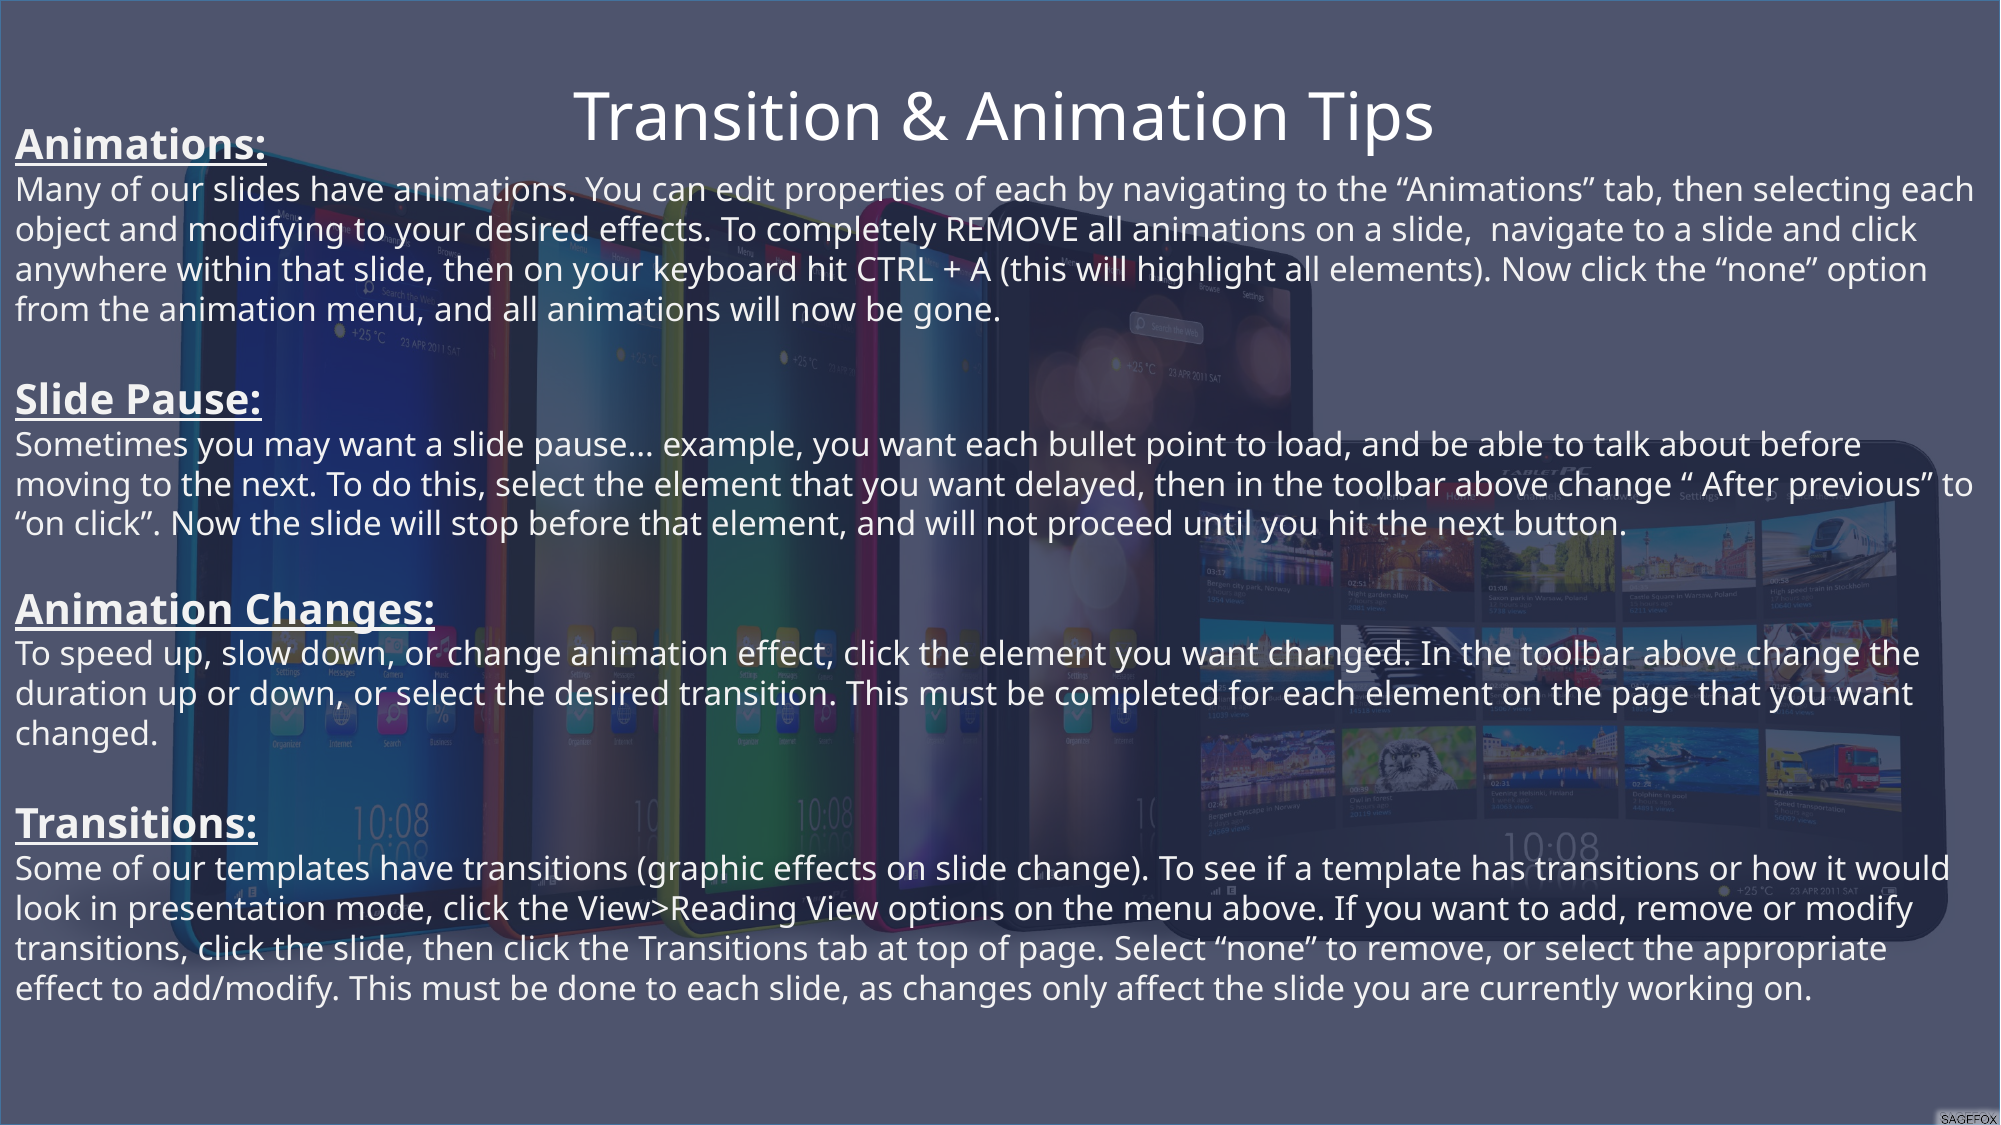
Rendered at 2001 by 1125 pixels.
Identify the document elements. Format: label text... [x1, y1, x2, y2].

picture [1938, 1114, 1999, 1125]
text_box Animations: Many of our slides have animations. You can edit properties of each by navigating to the “Animations” tab, then selecting each object and modifying to your desired effects. To completely REMOVE all animations on a slide, navigate to a slide and click anywhere within that slide, then on your keyboard hit CTRL + A (this will highlight all elements). Now click the “none” option from the animation menu, and all animations will now be gone. Slide Pause: Sometimes you may want a slide pause… example, you want each bullet point to load, and be able to talk about before moving to the next. To do this, select the element that you want delayed, then in the toolbar above change “ After previous” to “on click”. Now the slide will stop before that element, and will not proceed until you hit the next button. Animation Changes: To speed up, slow down, or change animation effect, click the element you want changed. In the toolbar above change the duration up or down, or select the desired transition. This must be completed for each element on the page that you want changed. Transitions: Some of our templates have transitions (graphic effects on slide change). To see if a template has transitions or how it would look in presentation mode, click the View>Reading View options on the menu above. If you want to add, remove or modify transitions, click the slide, then click the Transitions tab at top of page. Select “none” to remove, or select the appropriate effect to add/modify. This must be done to each slide, as changes only affect the slide you are currently working on. [0, 0, 2000, 1125]
title Transition & Animation Tips [477, 59, 1532, 177]
